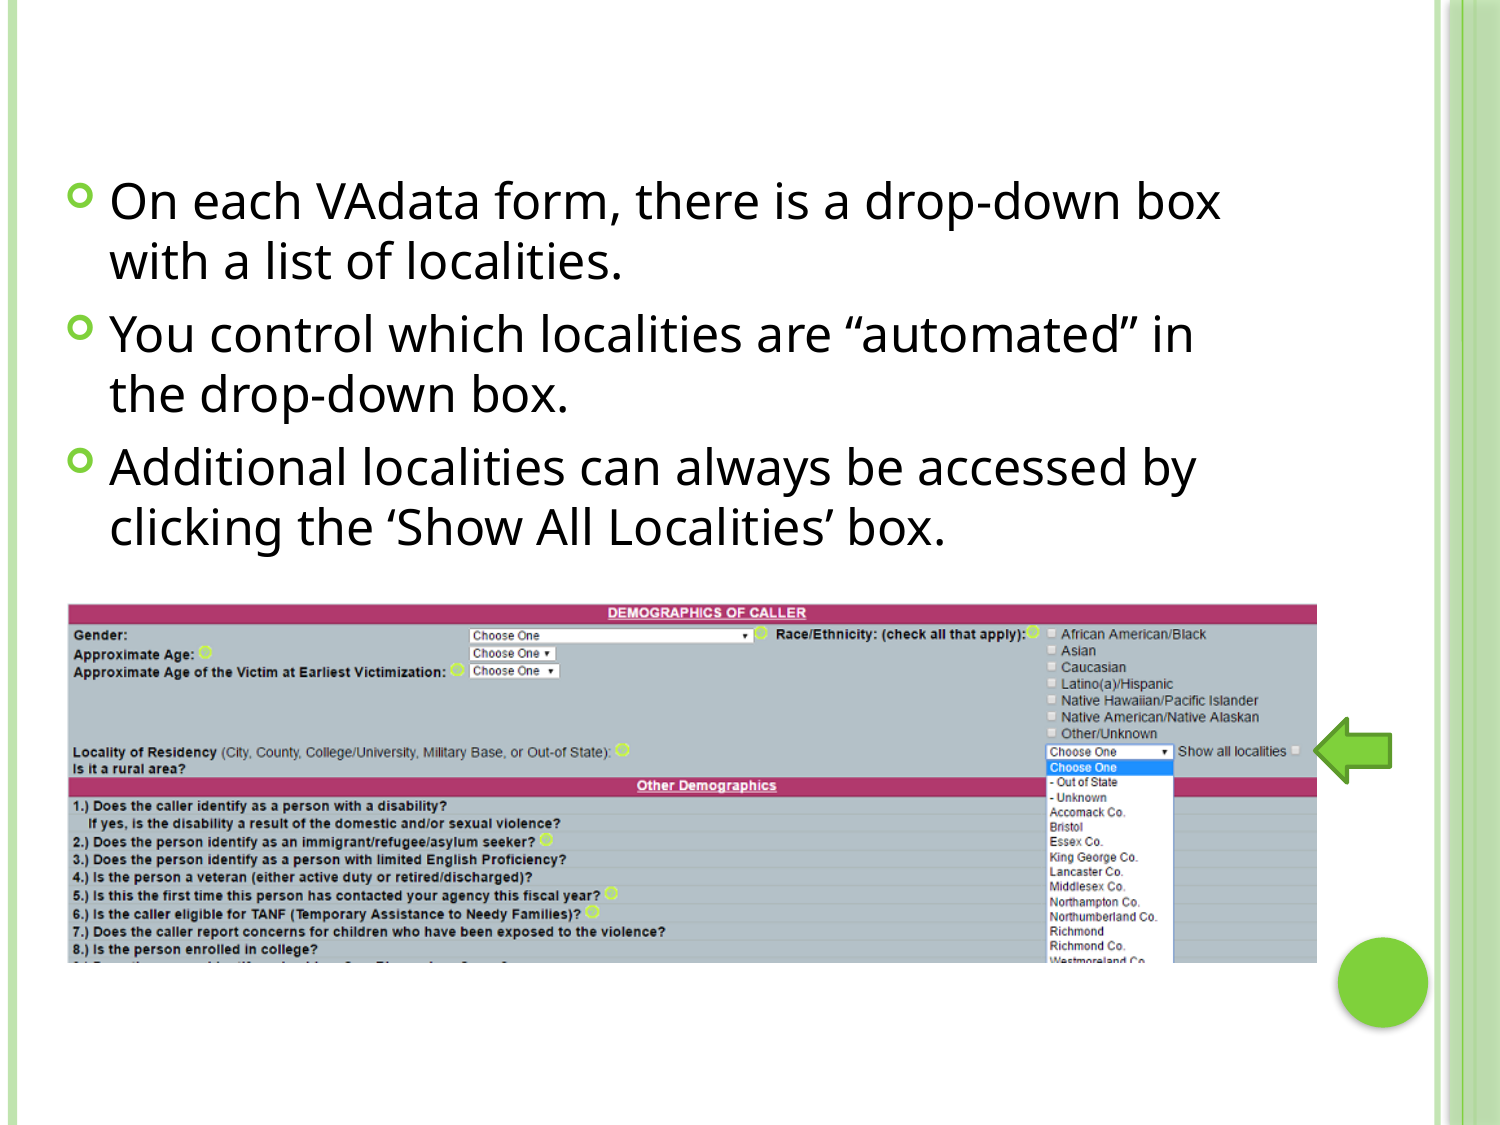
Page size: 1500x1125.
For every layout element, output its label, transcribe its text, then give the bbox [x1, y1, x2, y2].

list On each VAdata form, there is a drop-down box with a list of localities. You control which localities are “automated” in the drop-down box. Additional localities can always be accessed by clicking the ‘Show All Localities’ box. [49, 162, 1300, 1062]
picture [65, 602, 1317, 963]
text_box [1321, 716, 1393, 785]
